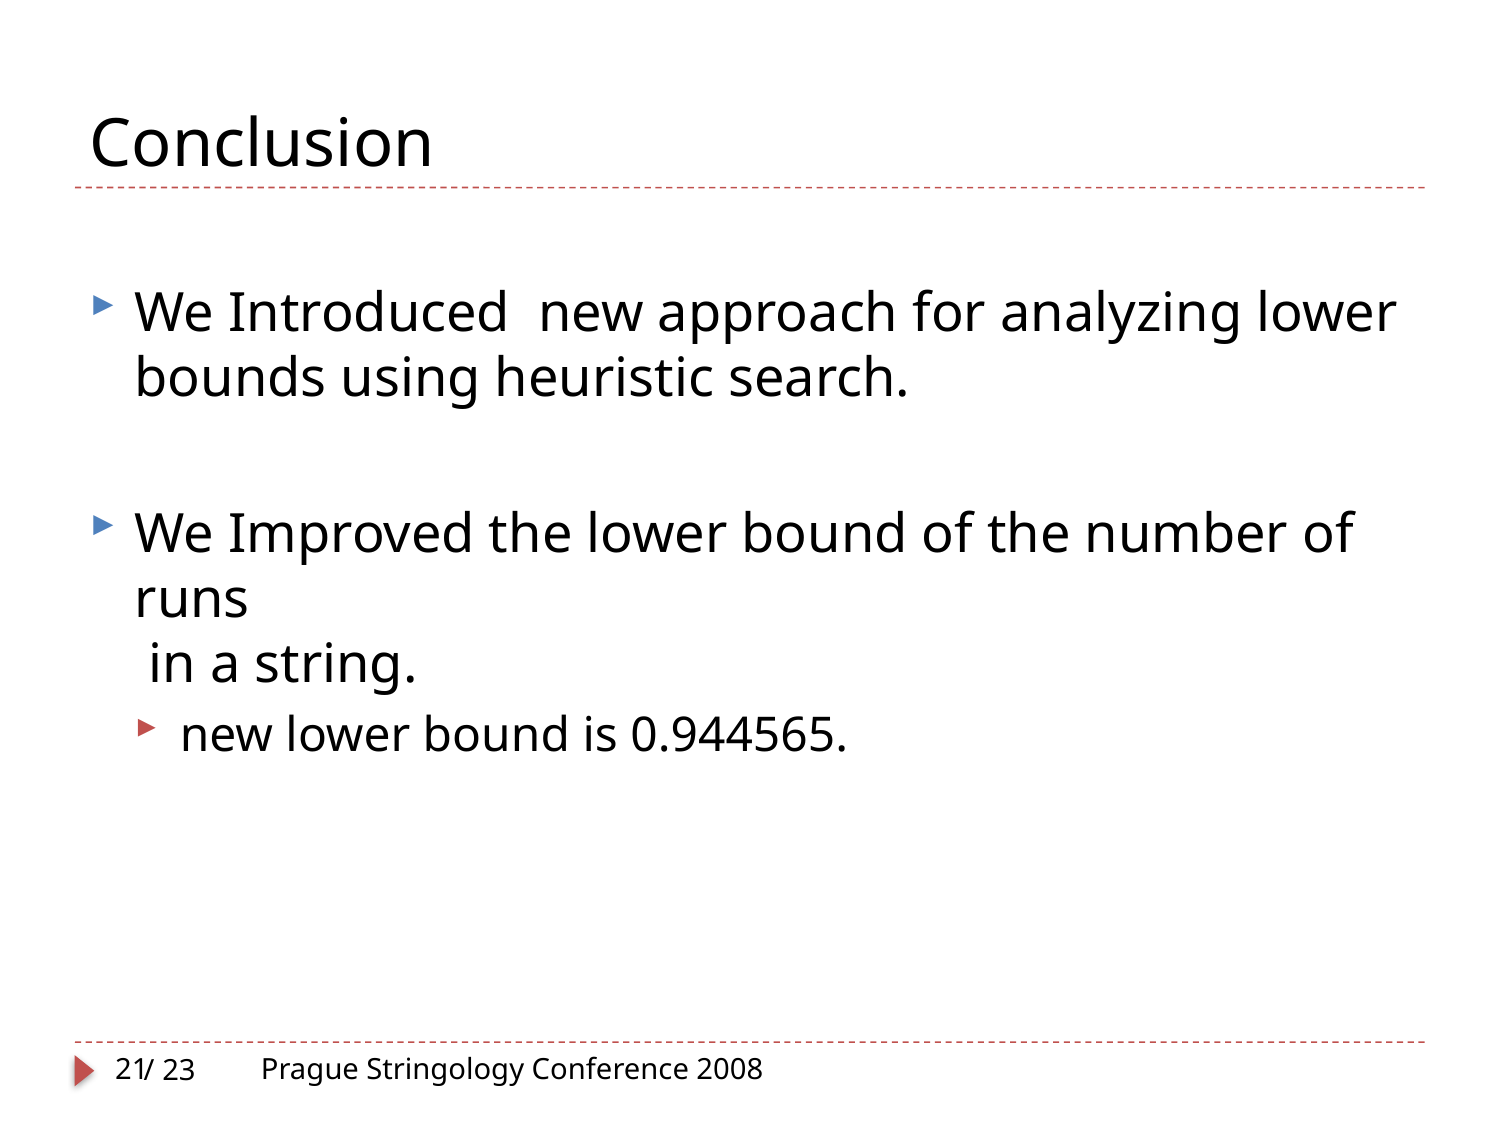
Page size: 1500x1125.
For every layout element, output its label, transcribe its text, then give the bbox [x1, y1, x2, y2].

footer Prague Stringology Conference 2008 [246, 1042, 822, 1103]
title Conclusion [75, 24, 1425, 188]
list We Introduced new approach for analyzing lower bounds using heuristic search. We Improved the lower bound of the number of runs in a string. new lower bound is 0.944565. [75, 200, 1425, 1010]
slide_number 21 [100, 1042, 235, 1103]
